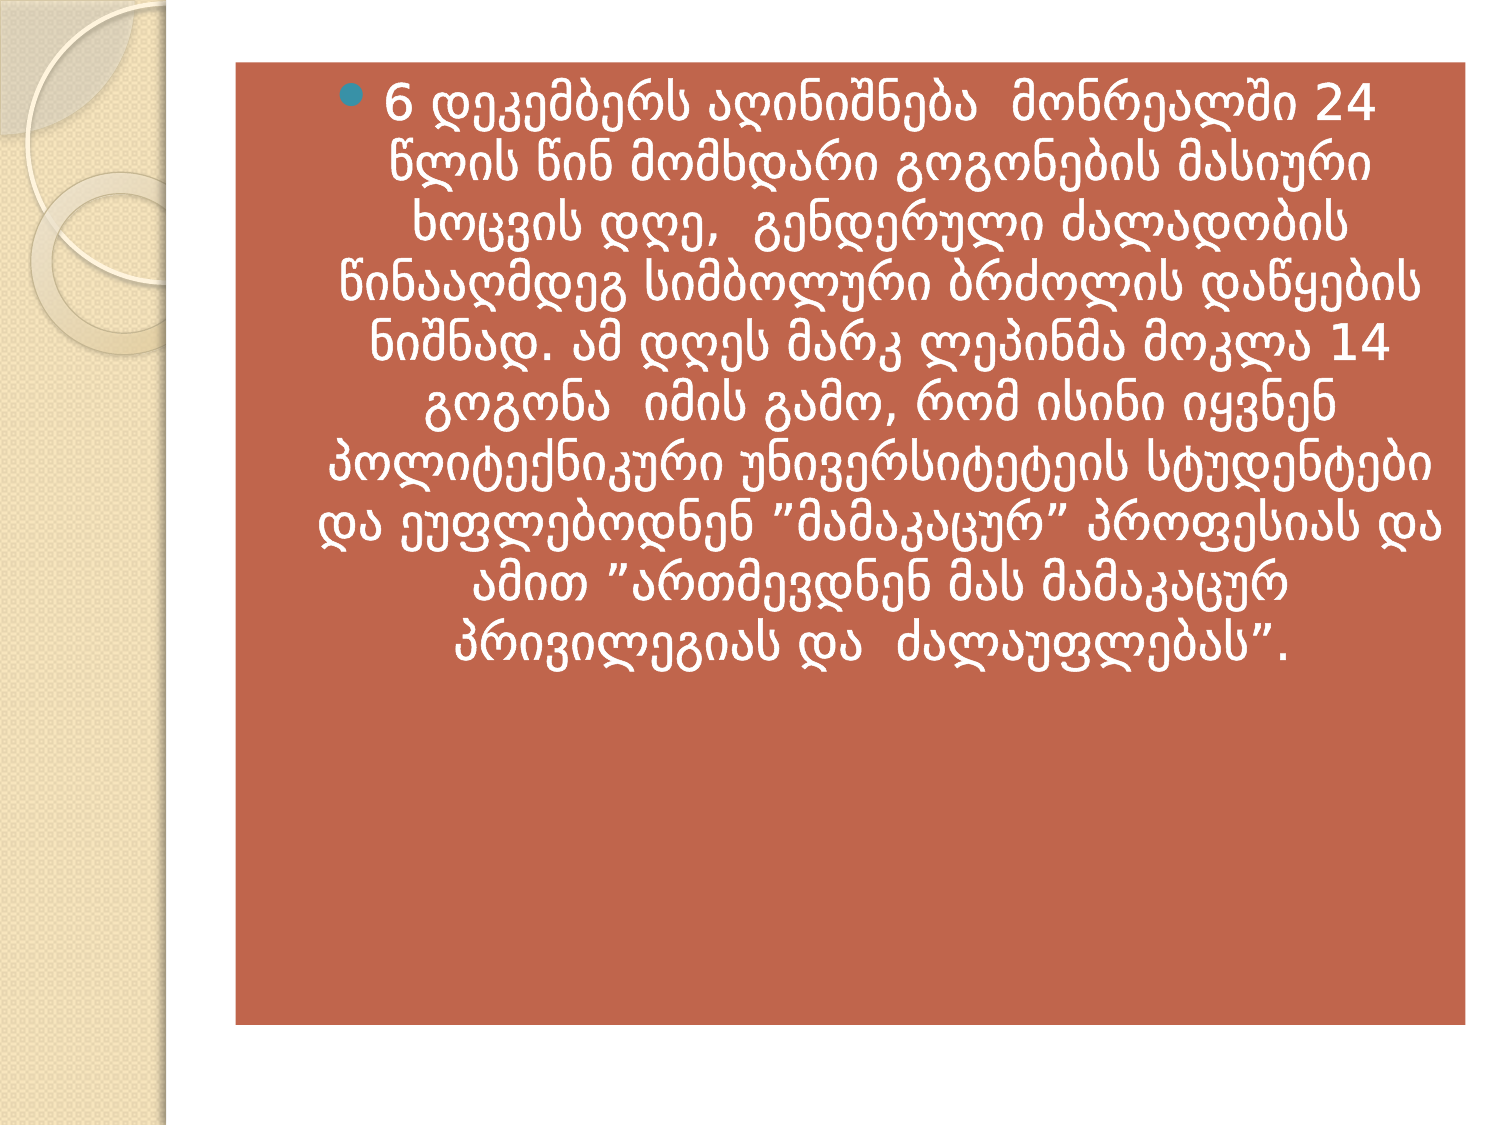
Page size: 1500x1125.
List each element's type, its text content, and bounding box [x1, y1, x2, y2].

list 6 დეკემბერს აღინიშნება მონრეალში 24 წლის წინ მომხდარი გოგონების მასიური ხოცვის დღე, გენდერული ძალადობის წინააღმდეგ სიმბოლური ბრძოლის დაწყების ნიშნად. ამ დღეს მარკ ლეპინმა მოკლა 14 გოგონა იმის გამო, რომ ისინი იყვნენ პოლიტექნიკური უნივერსიტეტეის სტუდენტები და ეუფლებოდნენ ”მამაკაცურ” პროფესიას და ამით ”ართმევდნენ მას მამაკაცურ პრივილეგიას და ძალაუფლებას”. [235, 62, 1466, 1025]
